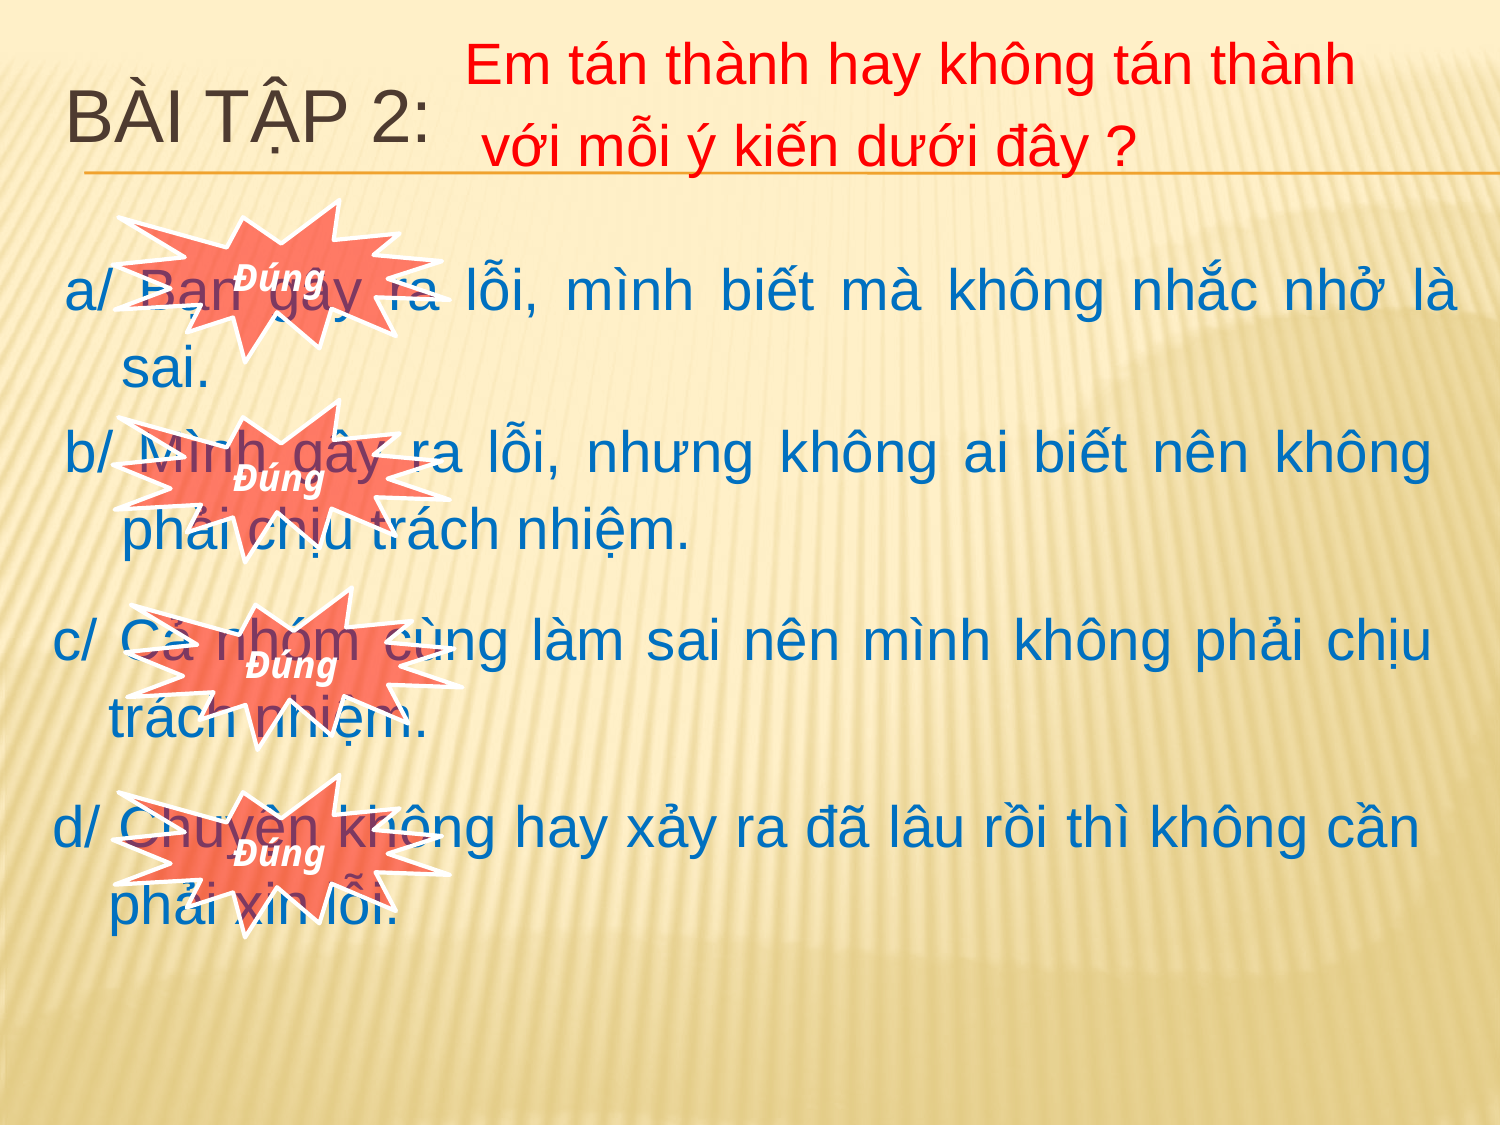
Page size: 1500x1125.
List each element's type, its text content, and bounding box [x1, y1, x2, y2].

list Em tán thành hay không tán thành với mỗi ý kiến dưới đây ? [450, 19, 1500, 182]
text_box c/ Cả nhóm cùng làm sai nên mình không phải chịu trách nhiệm. [37, 587, 1450, 757]
title Bài tập 2: [50, 50, 450, 175]
text_box Đúng [110, 398, 453, 565]
text_box Đúng [110, 198, 453, 365]
text_box a/ Bạn gây ra lỗi, mình biết mà không nhắc nhở là sai. [49, 237, 1475, 413]
text_box Đúng [110, 773, 453, 940]
text_box Đúng [122, 585, 465, 753]
text_box d/ Chuyện không hay xảy ra đã lâu rồi thì không cần phải xin lỗi. [37, 774, 1438, 944]
text_box b/ Mình gây ra lỗi, nhưng không ai biết nên không phải chịu trách nhiệm. [50, 399, 1450, 569]
